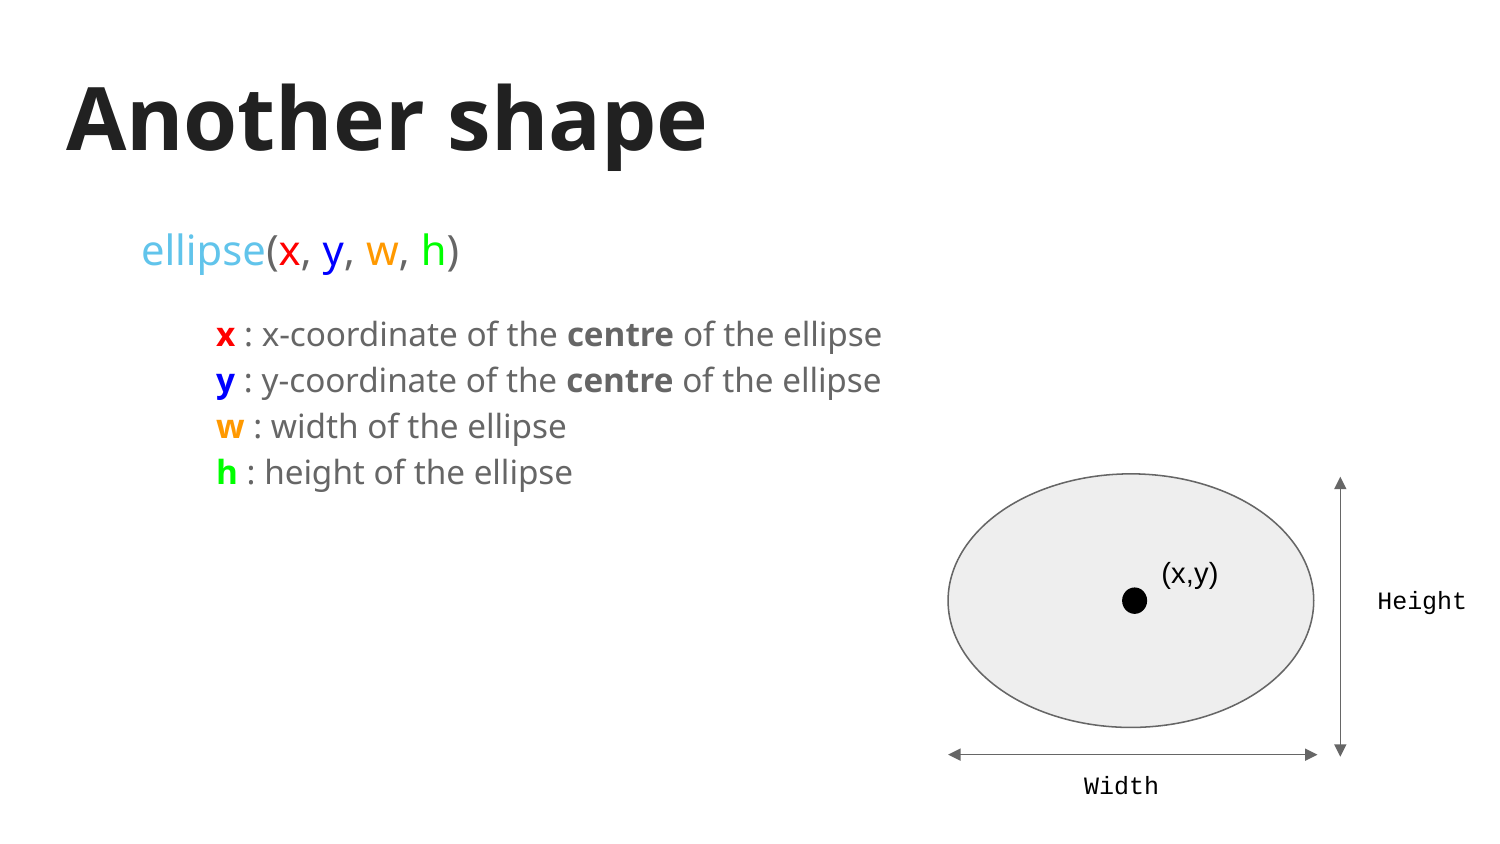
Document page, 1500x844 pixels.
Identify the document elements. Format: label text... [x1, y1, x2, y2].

title Another shape [51, 48, 1449, 180]
text_box Height [1362, 569, 1500, 632]
text_box Width [1069, 764, 1204, 844]
list ellipse(x, y, w, h) x : x-coordinate of the centre of the ellipse y : y-coordinate of the centre of the ellipse w : width of the ellipse h : height of the ellipse [51, 201, 1140, 786]
text_box (x,y) [1146, 539, 1319, 589]
text_box [948, 473, 1314, 728]
text_box [1122, 588, 1147, 614]
